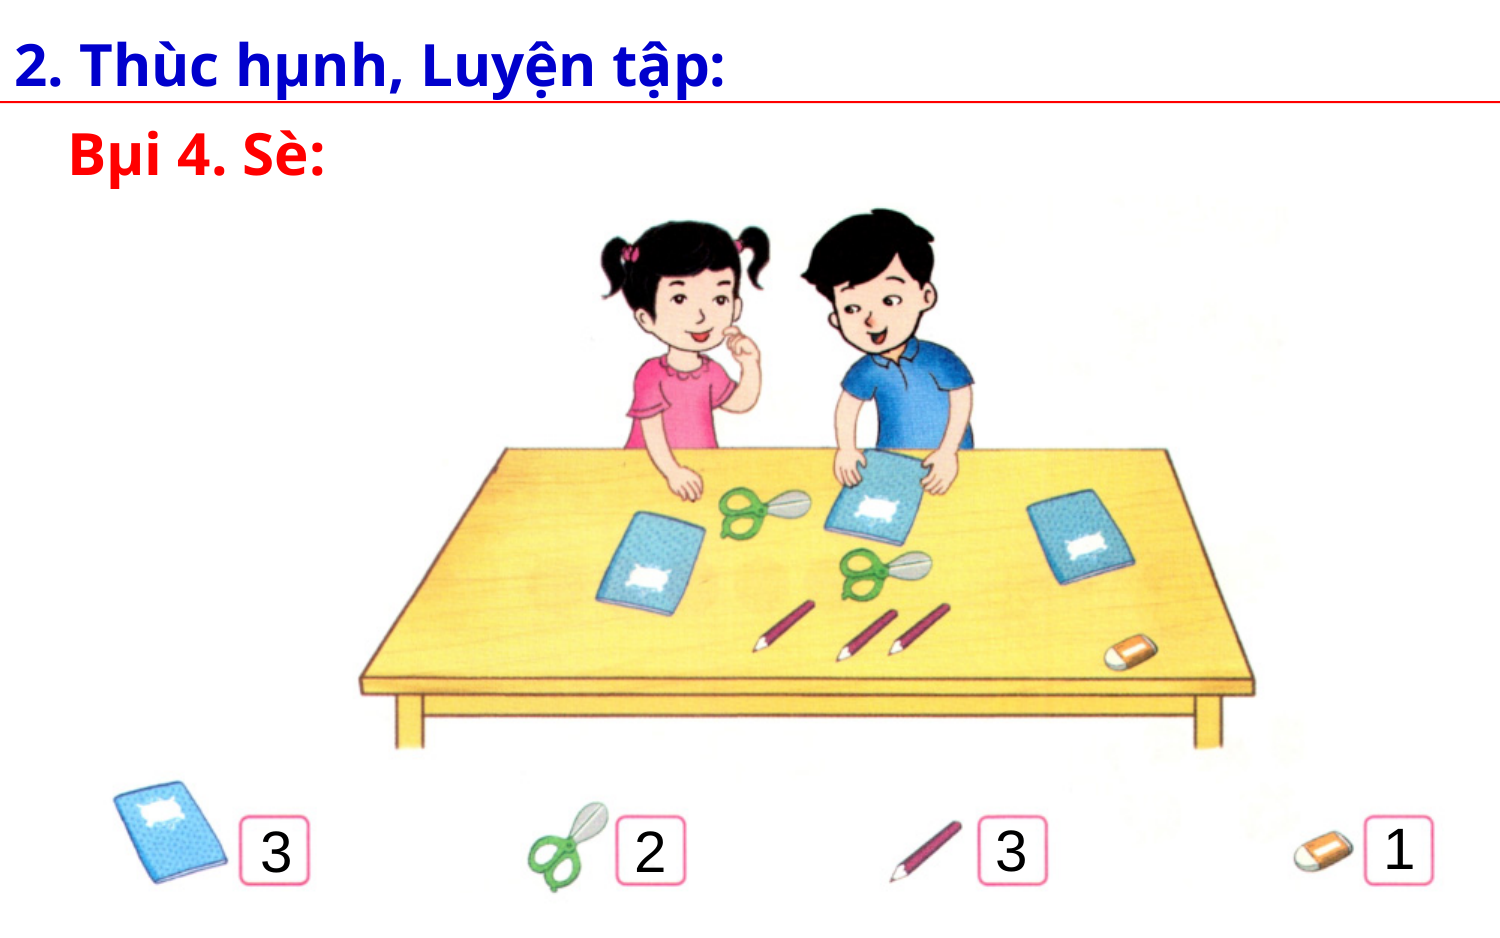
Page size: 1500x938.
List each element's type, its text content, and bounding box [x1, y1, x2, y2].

text_box 2. Thùc hµnh, Luyện tập: [0, 21, 1500, 106]
text_box Bµi 4. Sè: [52, 110, 341, 195]
picture [89, 195, 1454, 908]
